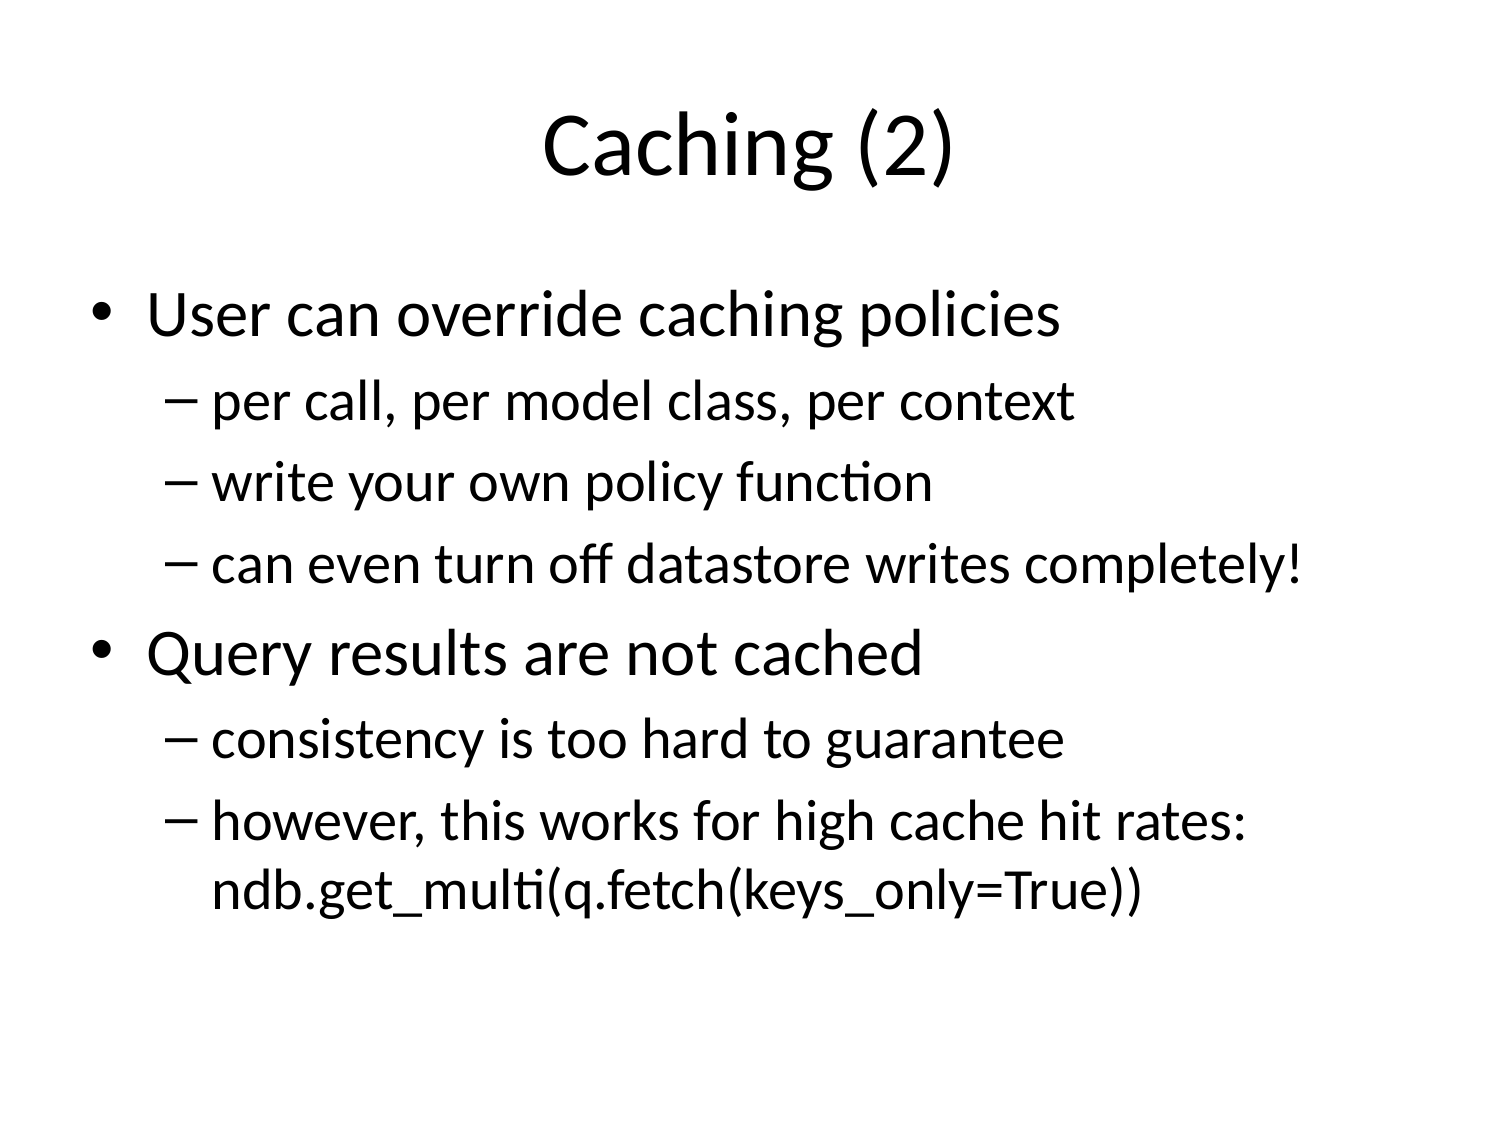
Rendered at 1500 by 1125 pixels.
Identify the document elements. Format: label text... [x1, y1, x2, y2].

list User can override caching policies per call, per model class, per context write your own policy function can even turn off datastore writes completely! Query results are not cached consistency is too hard to guarantee however, this works for high cache hit rates: ndb.get_multi(q.fetch(keys_only=True)) [75, 262, 1425, 1005]
title Caching (2) [75, 45, 1425, 233]
